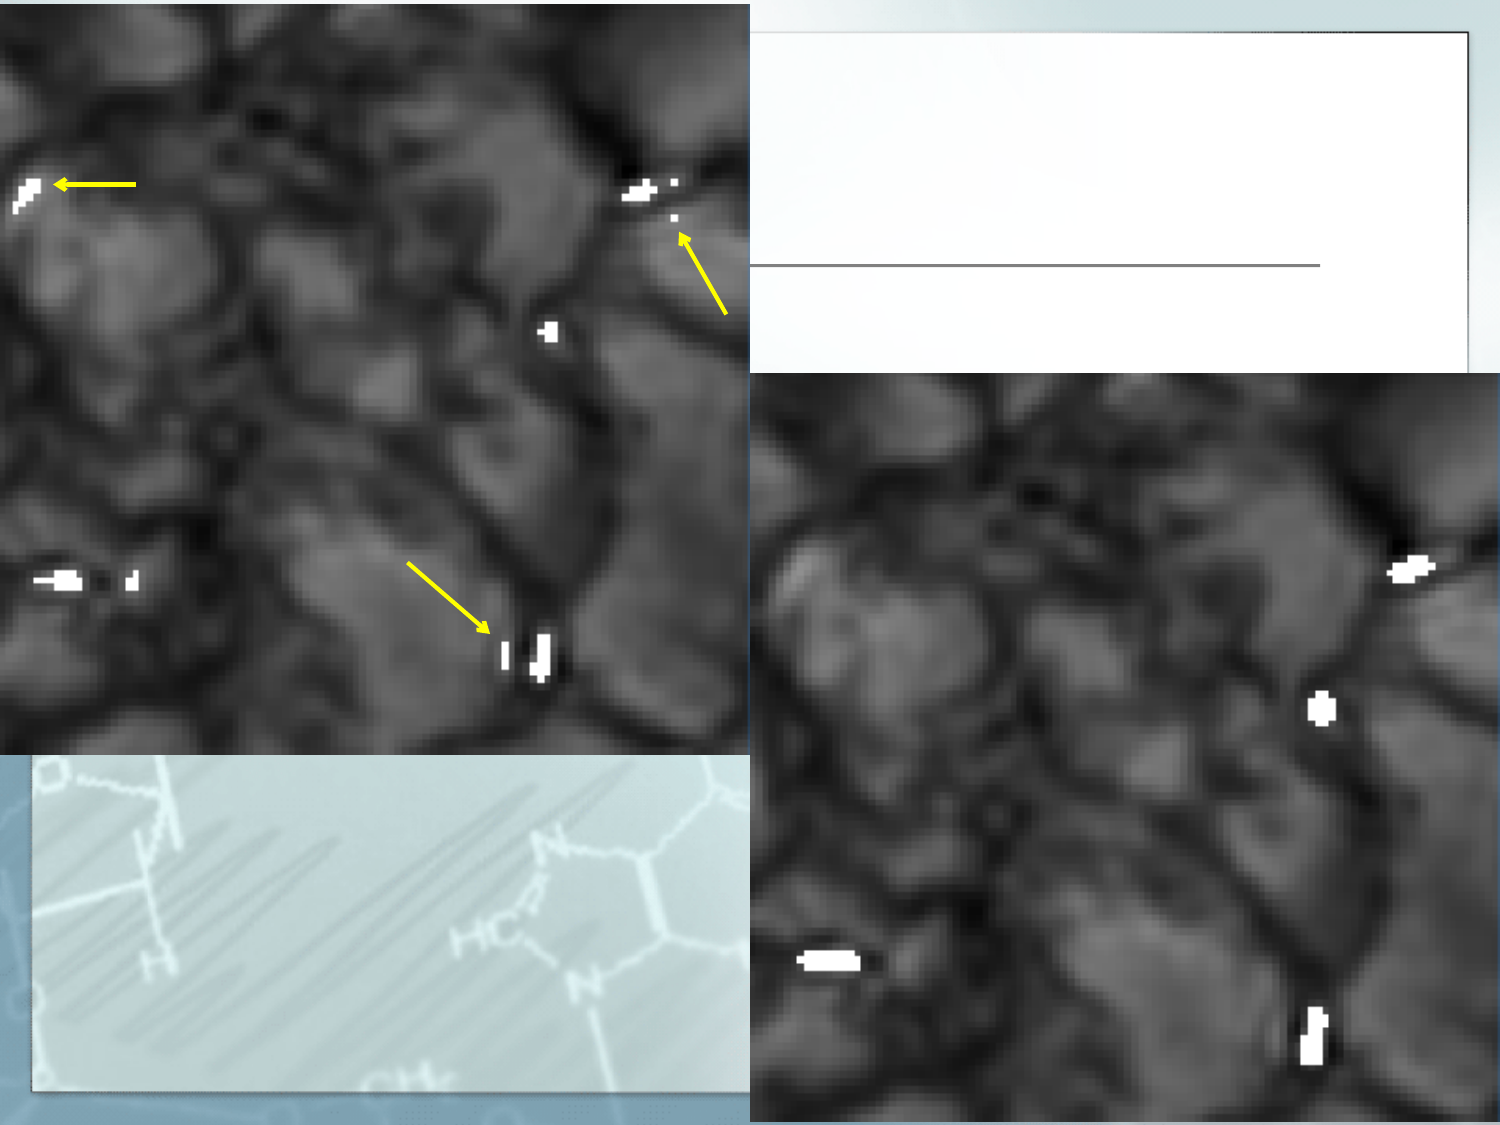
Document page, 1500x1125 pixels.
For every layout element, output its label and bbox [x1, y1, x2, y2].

text_box [678, 231, 727, 315]
text_box [407, 562, 491, 635]
list [0, 4, 751, 755]
picture [0, 0, 1500, 1125]
